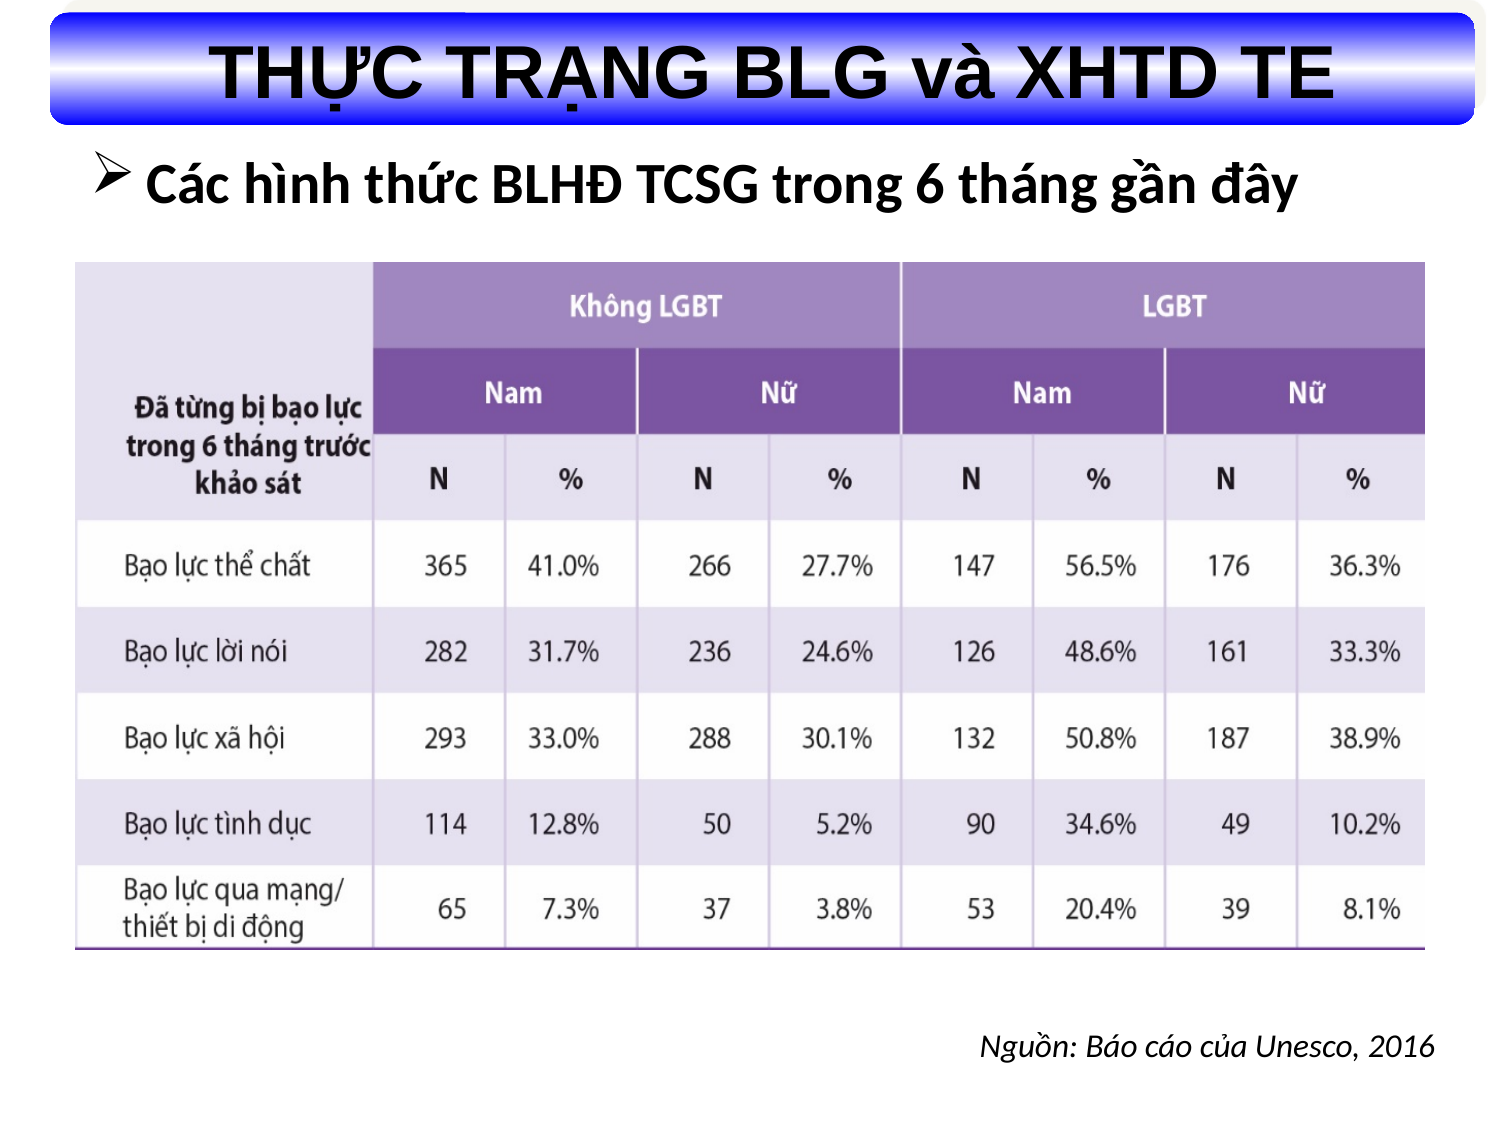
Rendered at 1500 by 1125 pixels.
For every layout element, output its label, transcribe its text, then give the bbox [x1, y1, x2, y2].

list Các hình thức BLHĐ TCSG trong 6 tháng gần đây [74, 137, 1426, 238]
text_box Nguồn: Báo cáo của Unesco, 2016 [50, 1016, 1450, 1072]
picture [74, 262, 1426, 951]
text_box THỰC TRẠNG BLG và XHTD TE [49, 12, 1475, 126]
